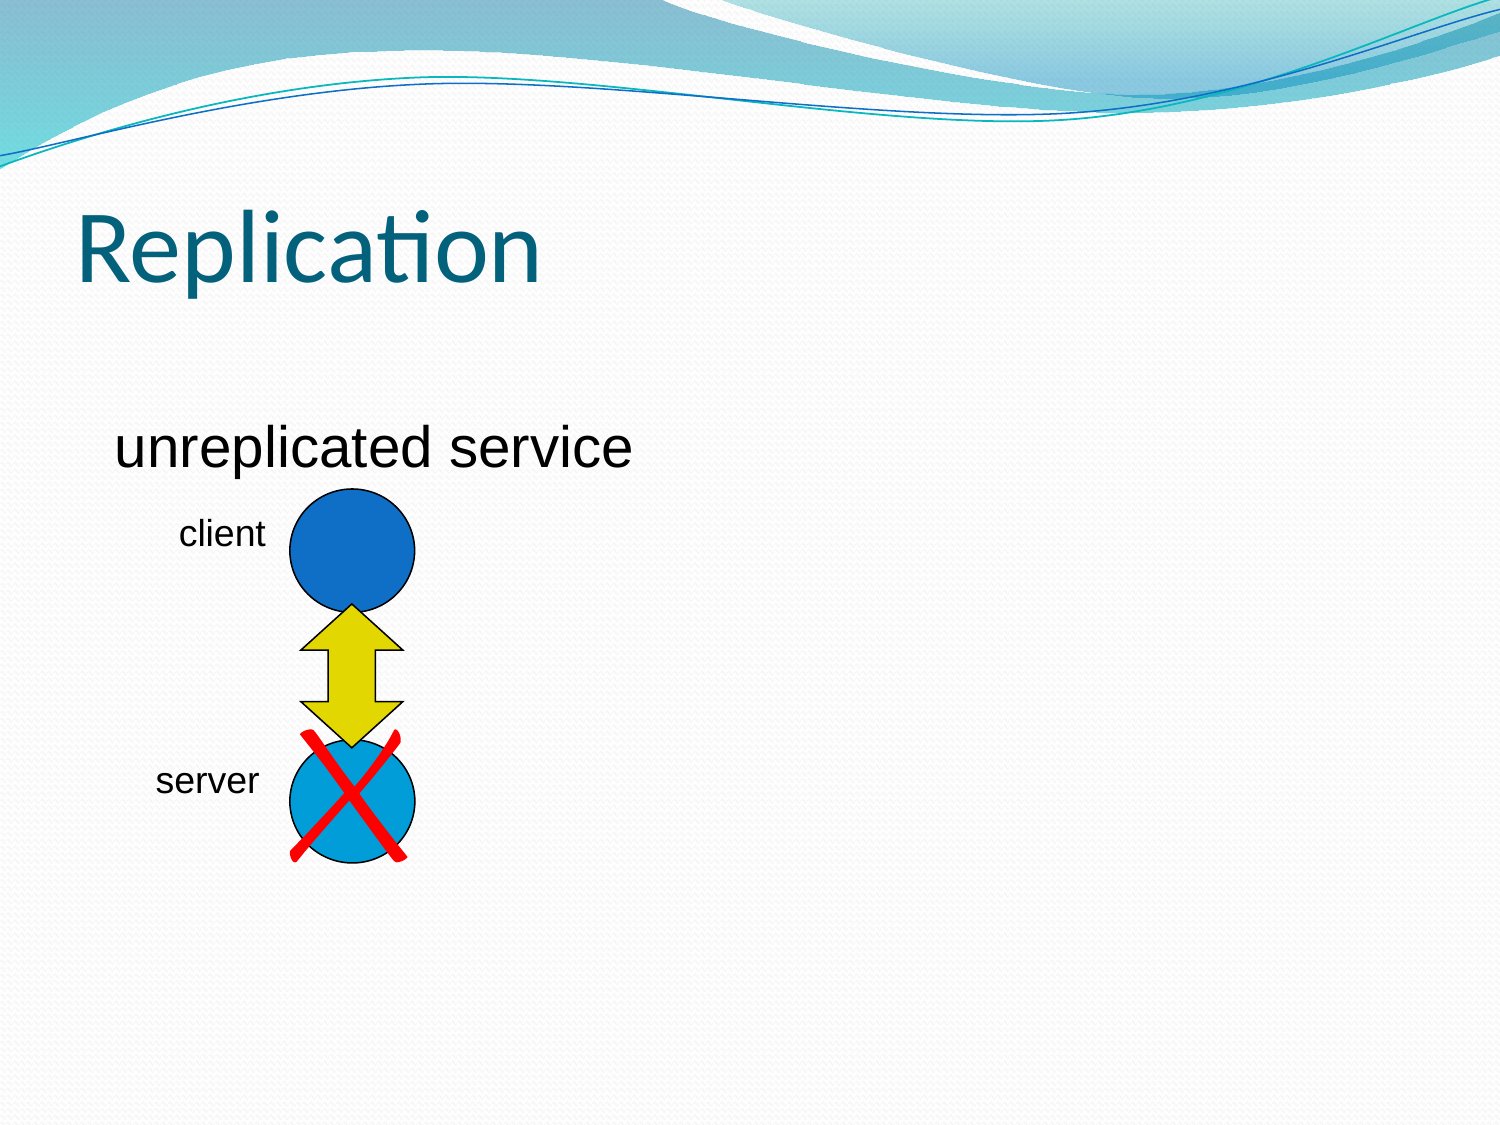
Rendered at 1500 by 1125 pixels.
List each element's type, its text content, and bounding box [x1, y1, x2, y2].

text_box unreplicated service [100, 401, 661, 486]
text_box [122, 488, 416, 863]
title Replication [74, 115, 1426, 304]
